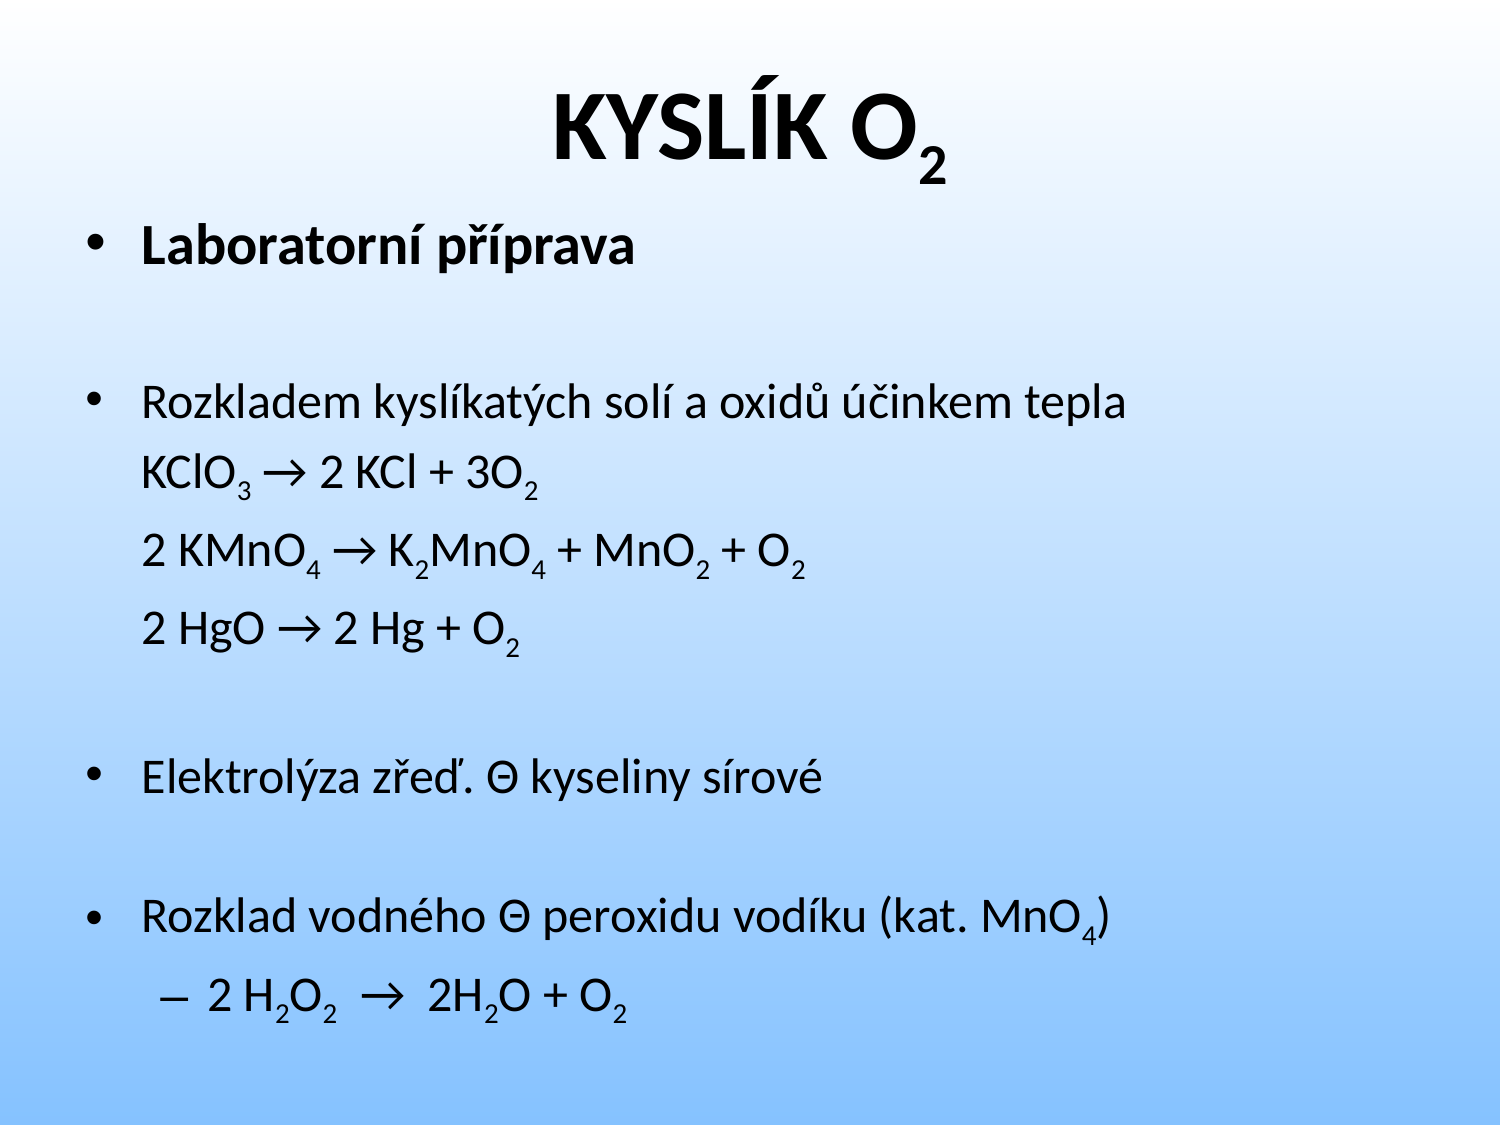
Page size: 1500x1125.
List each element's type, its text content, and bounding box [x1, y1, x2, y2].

title KYSLÍK O2 [74, 44, 1426, 212]
list Laboratorní příprava Rozkladem kyslíkatých solí a oxidů účinkem tepla KClO3 → 2 KCl + 3O2 2 KMnO4 → K2MnO4 + MnO2 + O2 2 HgO → 2 Hg + O2 Elektrolýza zřeď. Θ kyseliny sírové Rozklad vodného Θ peroxidu vodíku (kat. MnO4) 2 H2O2 → 2H2O + O2 [70, 198, 1421, 1071]
